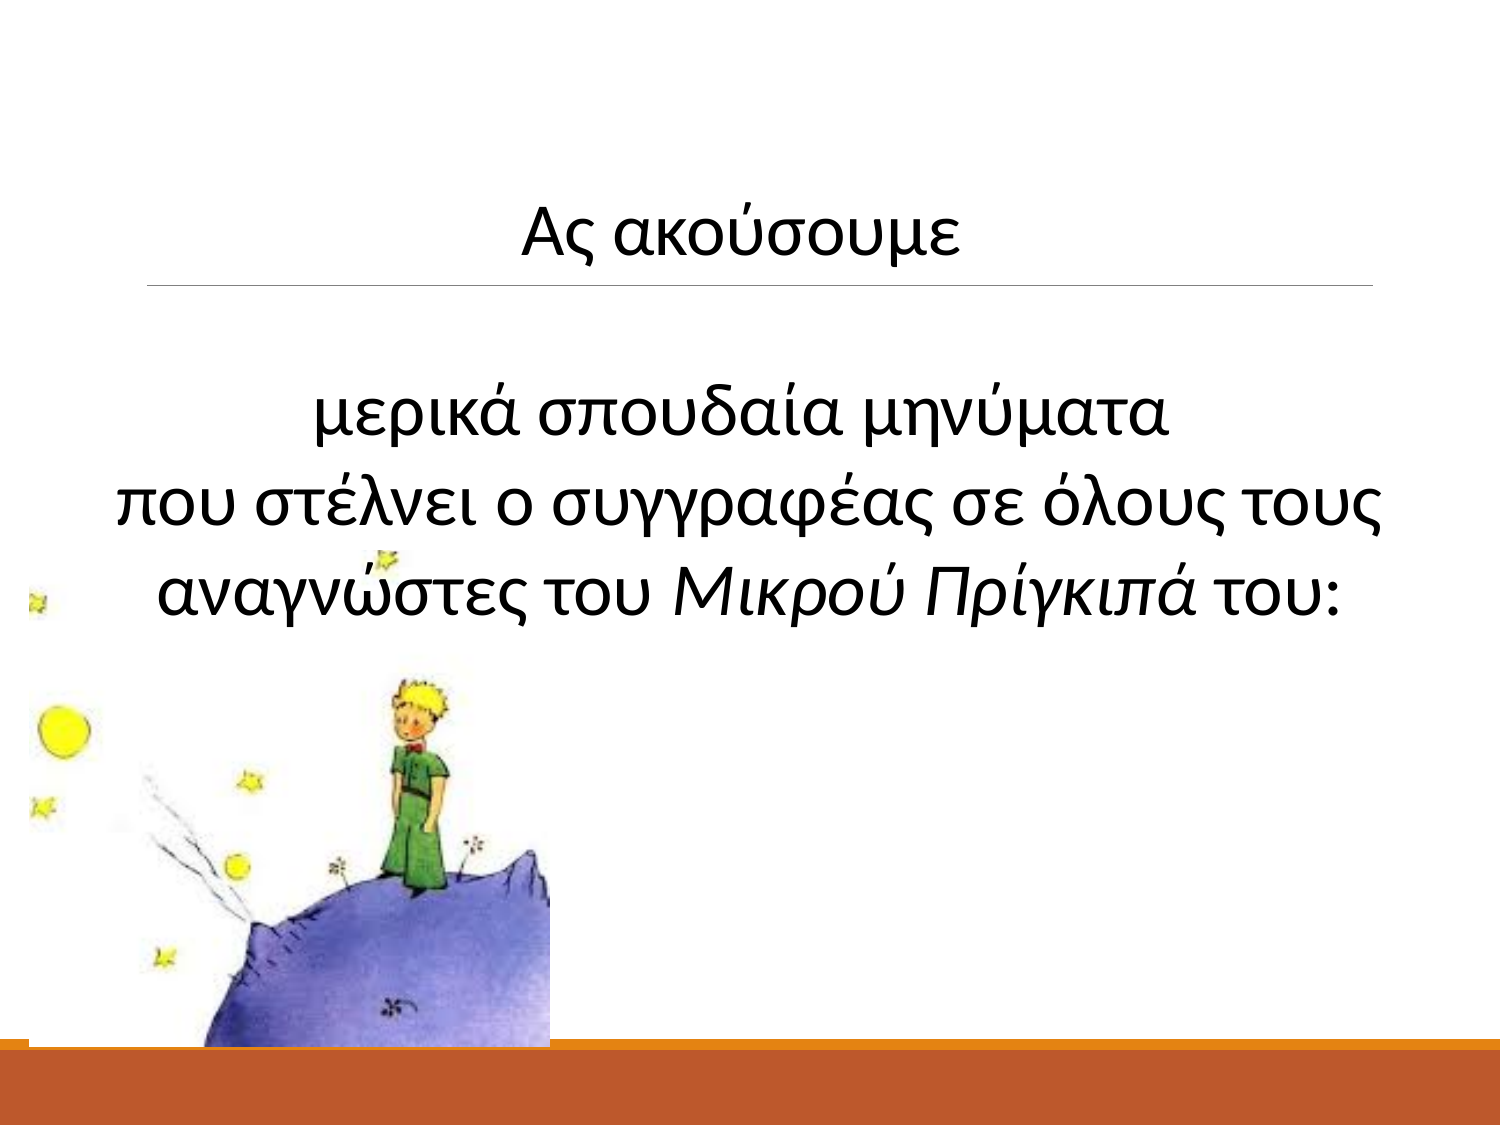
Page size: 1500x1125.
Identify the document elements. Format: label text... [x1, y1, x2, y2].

picture [28, 550, 550, 1048]
list Ας ακούσουμε μερικά σπουδαία μηνύματα που στέλνει ο συγγραφέας σε όλους τους αναγνώστες του Μικρού Πρίγκιπά του: [0, 172, 1500, 963]
